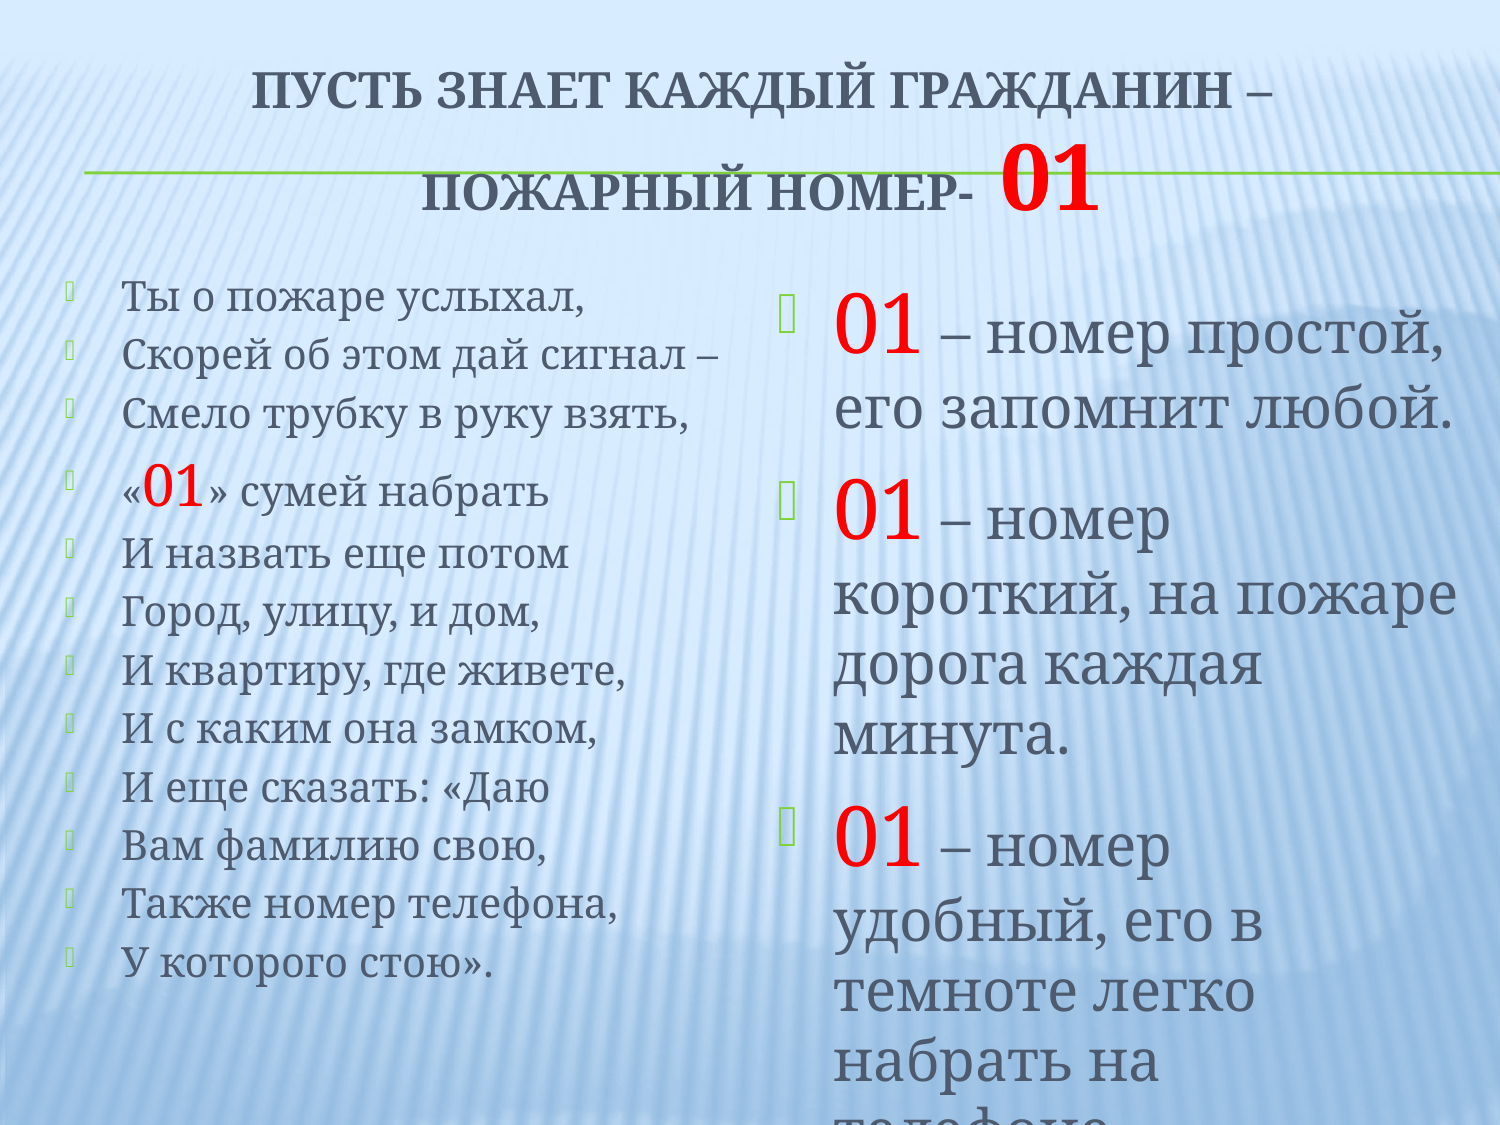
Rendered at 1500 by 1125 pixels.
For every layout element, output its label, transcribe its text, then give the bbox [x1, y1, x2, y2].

title Пусть знает каждый гражданин – Пожарный номер- 01 [49, 75, 1475, 213]
list Ты о пожаре услыхал, Скорей об этом дай сигнал – Смело трубку в руку взять, «01» сумей набрать И назвать еще потом Город, улицу, и дом, И квартиру, где живете, И с каким она замком, И еще сказать: «Даю Вам фамилию свою, Также номер телефона, У которого стою». [50, 262, 738, 1038]
list 01 – номер простой, его запомнит любой. 01 – номер короткий, на пожаре дорога каждая минута. 01 – номер удобный, его в темноте легко набрать на телефоне. [762, 262, 1475, 1038]
